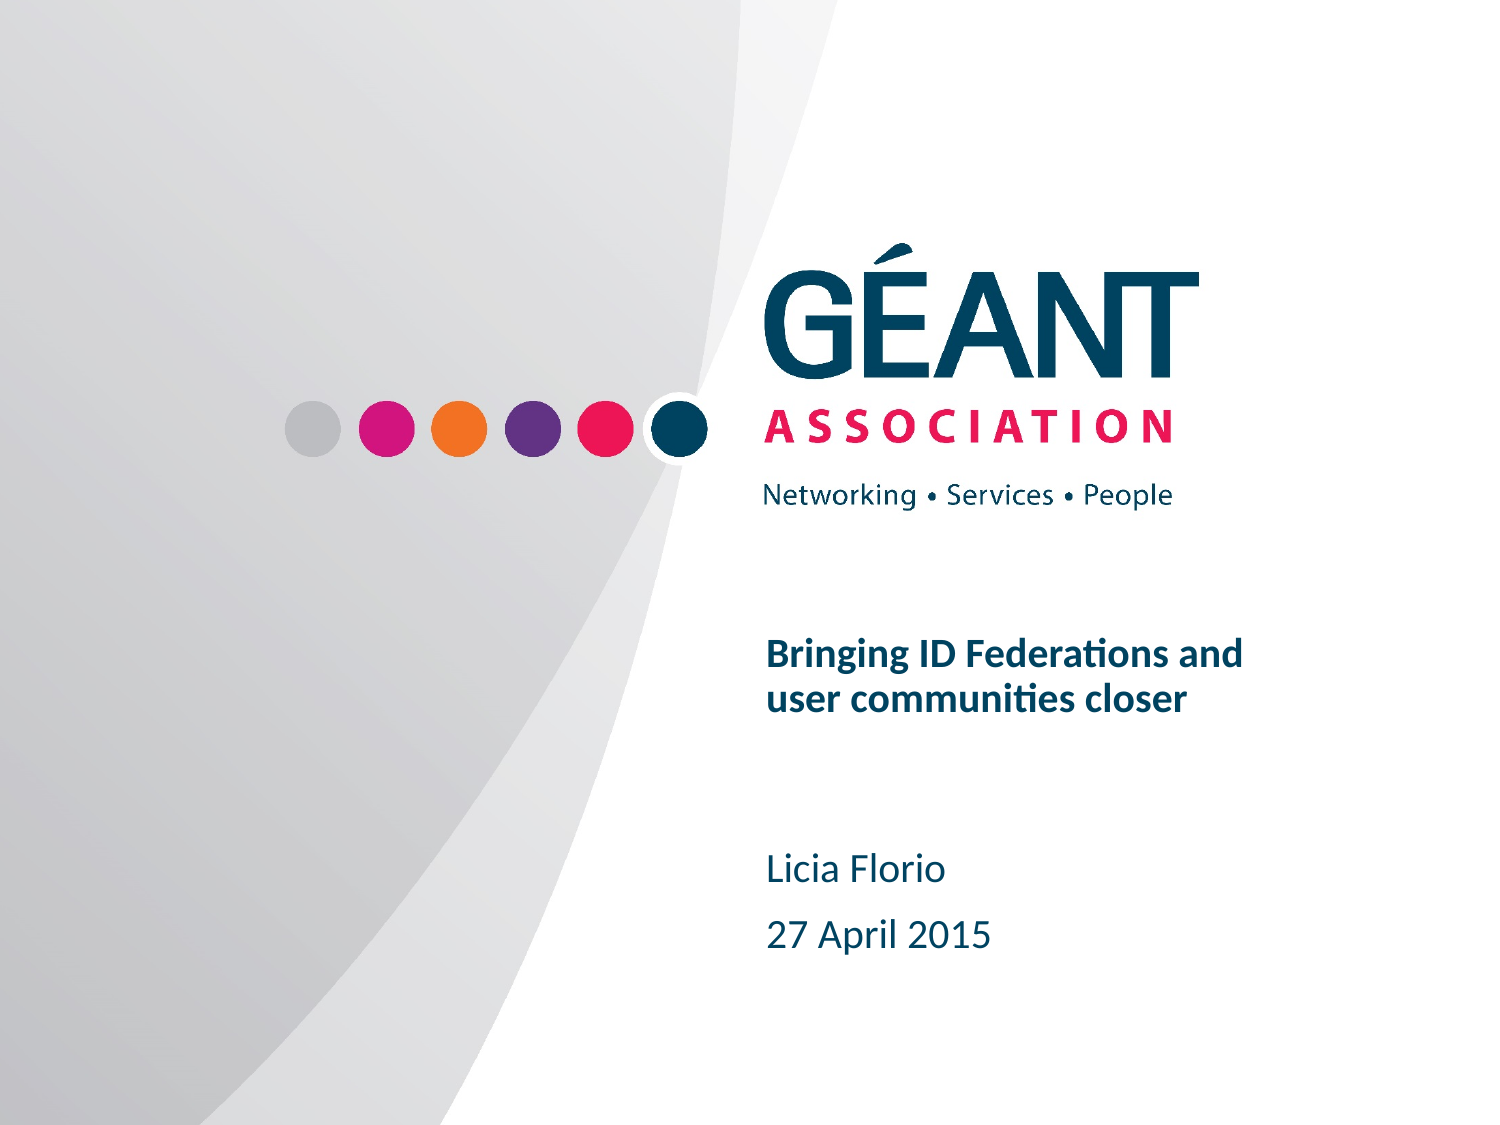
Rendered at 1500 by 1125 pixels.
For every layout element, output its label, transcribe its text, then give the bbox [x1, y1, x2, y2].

title Bringing ID Federations and user communities closer [751, 624, 1344, 827]
subtitle Licia Florio 27 April 2015 [751, 838, 1355, 1039]
picture [0, 0, 1500, 1125]
